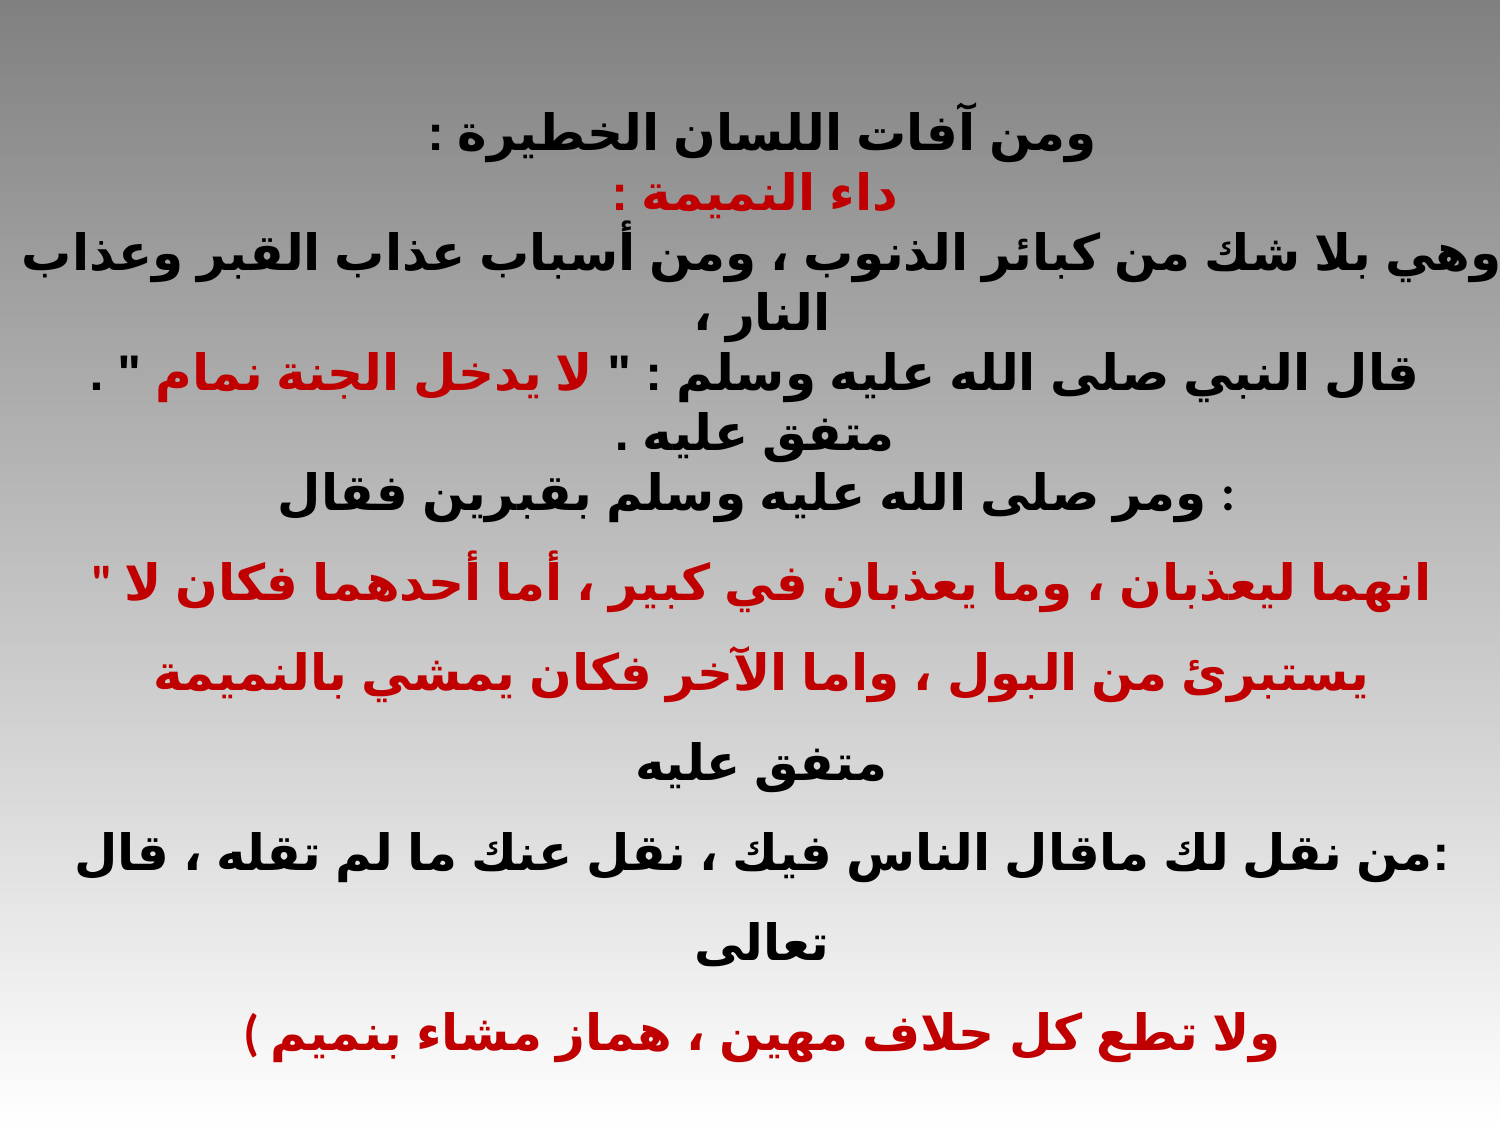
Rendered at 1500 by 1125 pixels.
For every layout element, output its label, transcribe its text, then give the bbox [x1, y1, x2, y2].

text_box ومن آفات اللسان الخطيرة : داء النميمة : وهي بلا شك من كبائر الذنوب ، ومن أسباب عذاب القبر وعذاب النار ، قال النبي صلى الله عليه وسلم : " لا يدخل الجنة نمام " . متفق عليه . ومر صلى الله عليه وسلم بقبرين فقال : " انهما ليعذبان ، وما يعذبان في كبير ، أما أحدهما فكان لا يستبرئ من البول ، واما الآخر فكان يمشي بالنميمة متفق عليه :من نقل لك ماقال الناس فيك ، نقل عنك ما لم تقله ، قال تعالى ( ولا تطع كل حلاف مهين ، هماز مشاء بنميم [0, 93, 1500, 1069]
